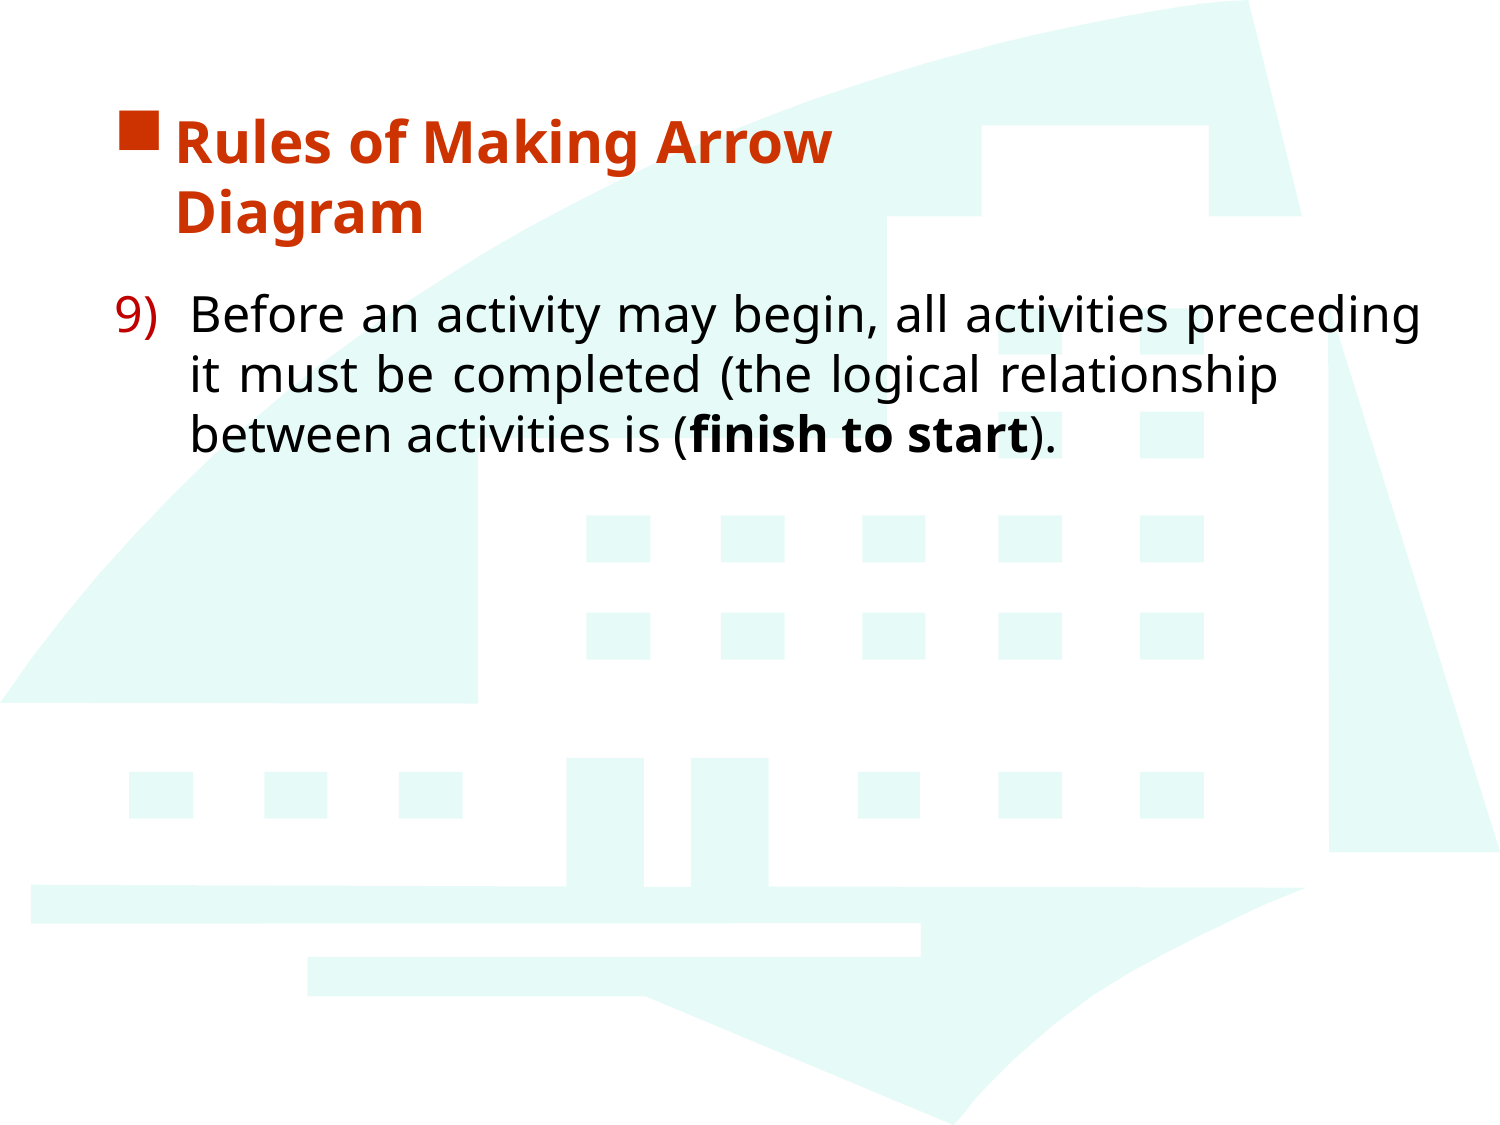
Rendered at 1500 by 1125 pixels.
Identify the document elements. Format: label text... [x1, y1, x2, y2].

text_box Rules of Making Arrow Diagram [112, 104, 1088, 190]
list Before an activity may begin, all activities preceding it must be completed (the logical relationship between activities is (finish to start). [99, 275, 1438, 541]
